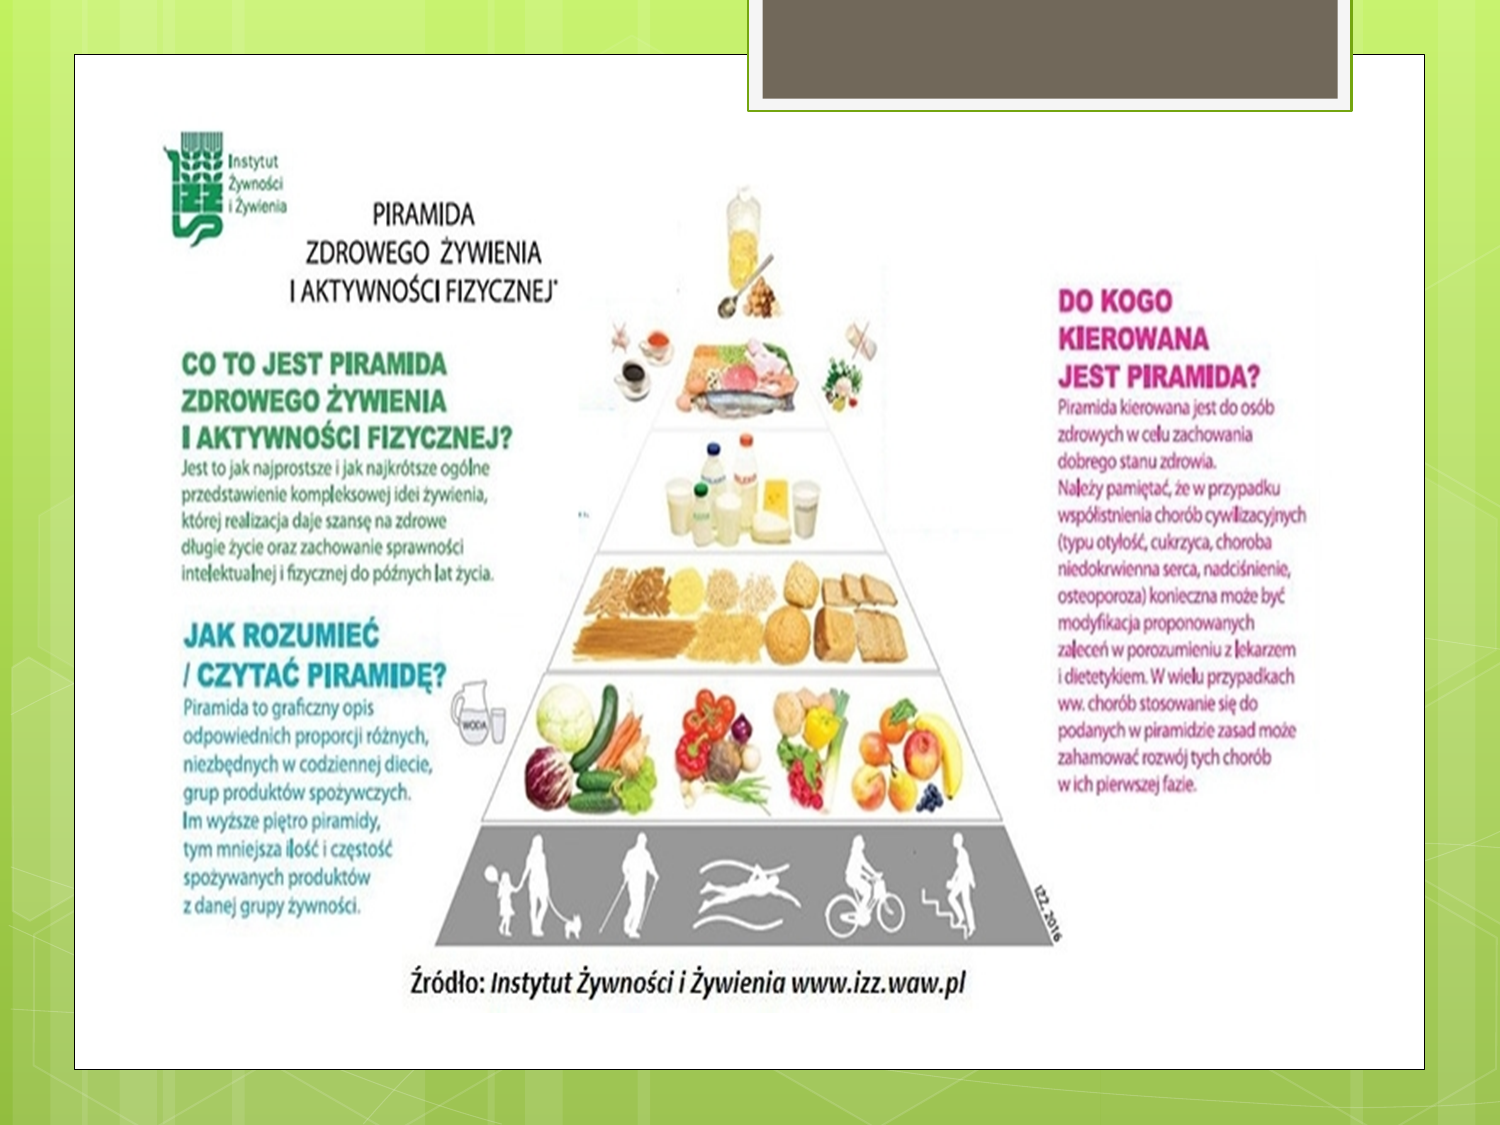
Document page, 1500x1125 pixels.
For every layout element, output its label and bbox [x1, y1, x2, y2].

picture [143, 112, 1357, 1014]
